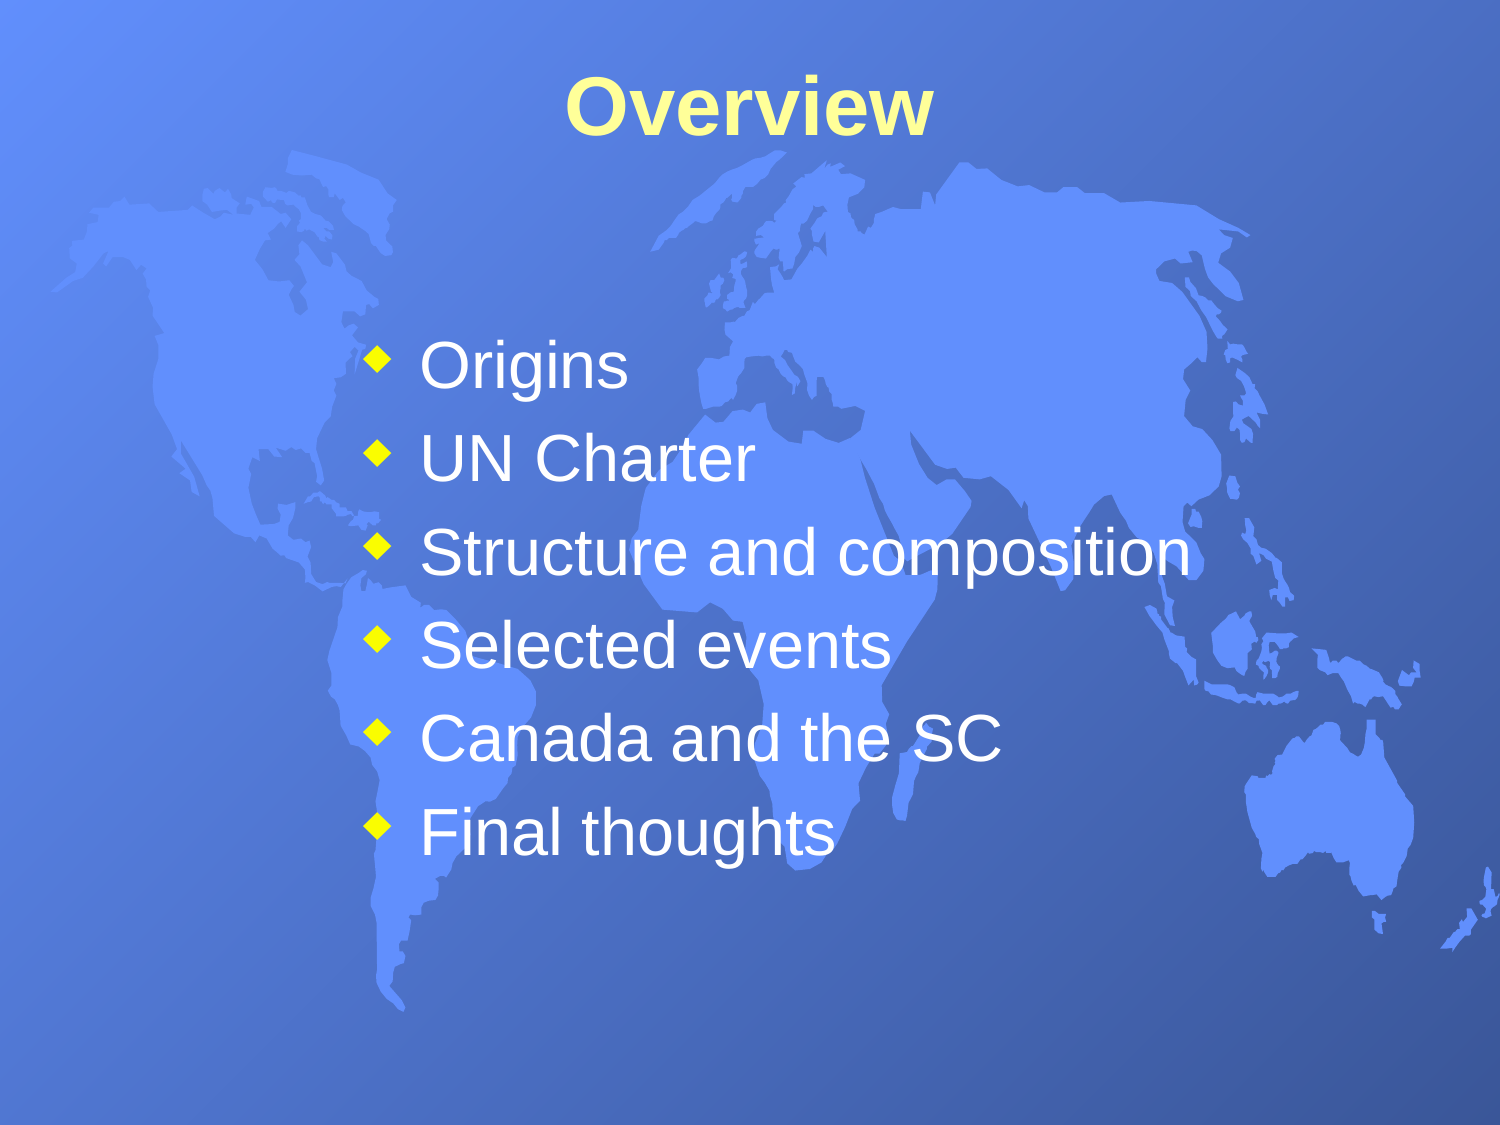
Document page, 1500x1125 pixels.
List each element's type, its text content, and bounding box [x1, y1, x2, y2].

title Overview [75, 45, 1425, 233]
list Origins UN Charter Structure and composition Selected events Canada and the SC Final thoughts [348, 314, 1402, 1057]
